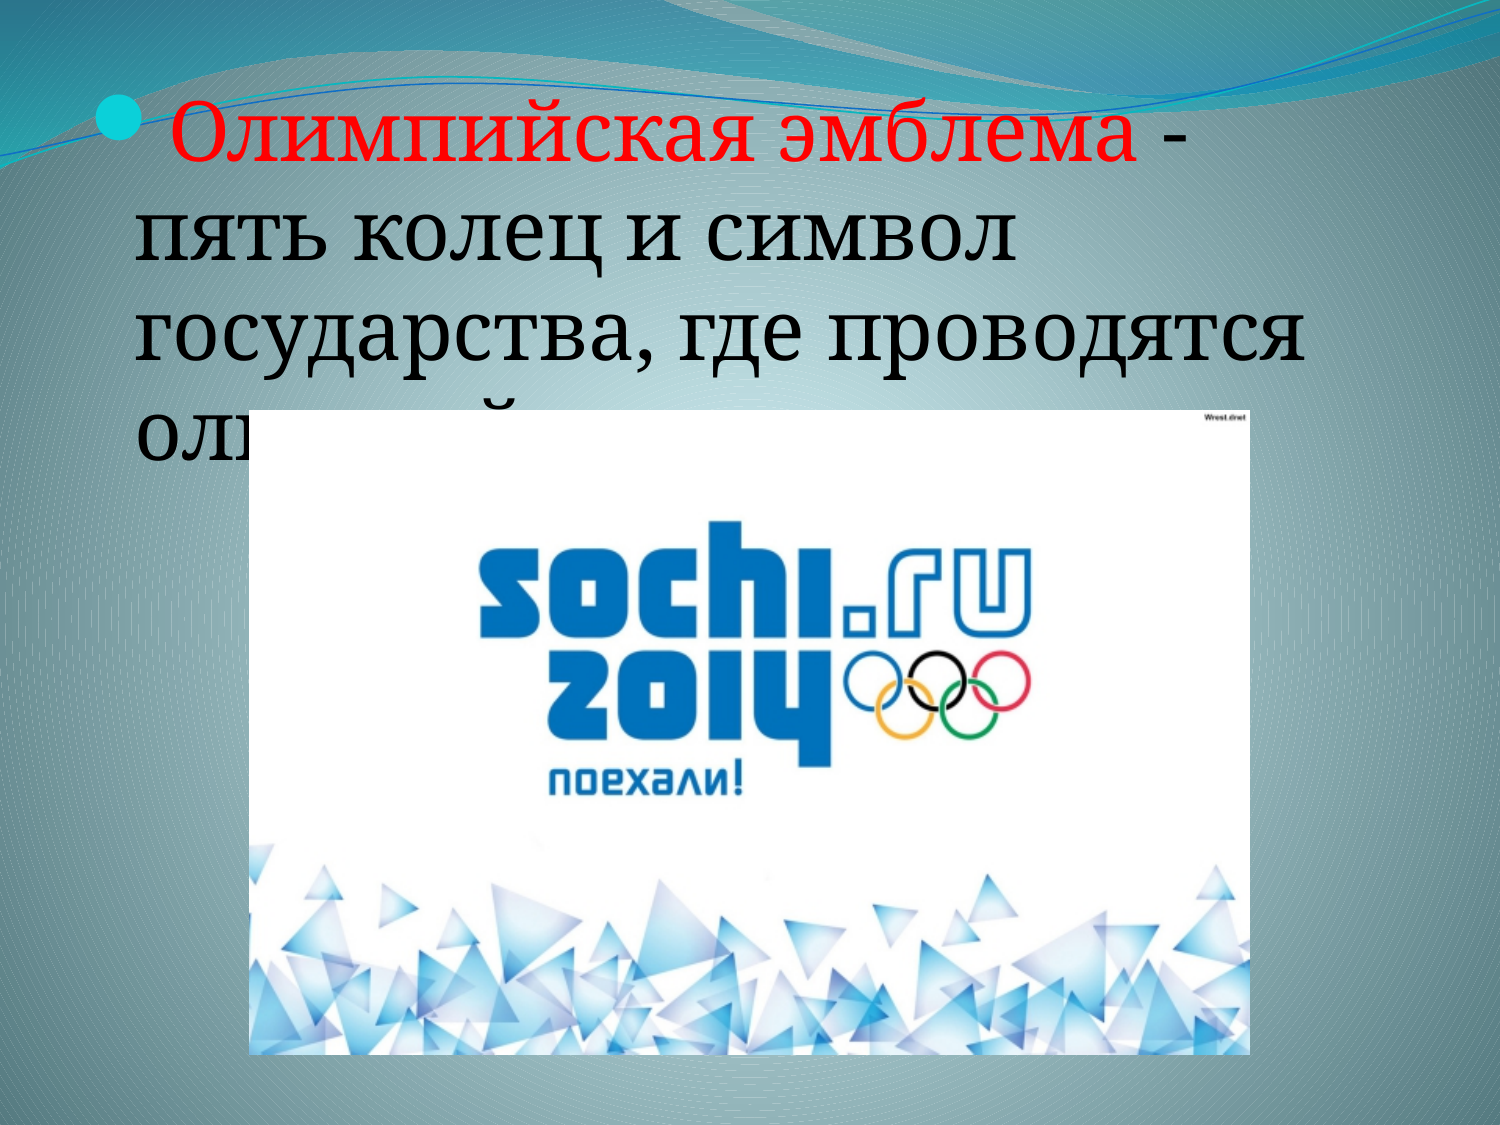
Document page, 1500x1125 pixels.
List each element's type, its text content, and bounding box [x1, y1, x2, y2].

list Олимпийская эмблема - пять колец и символ государства, где проводятся олимпийские игры. [75, 70, 1425, 1038]
picture [249, 409, 1251, 1055]
